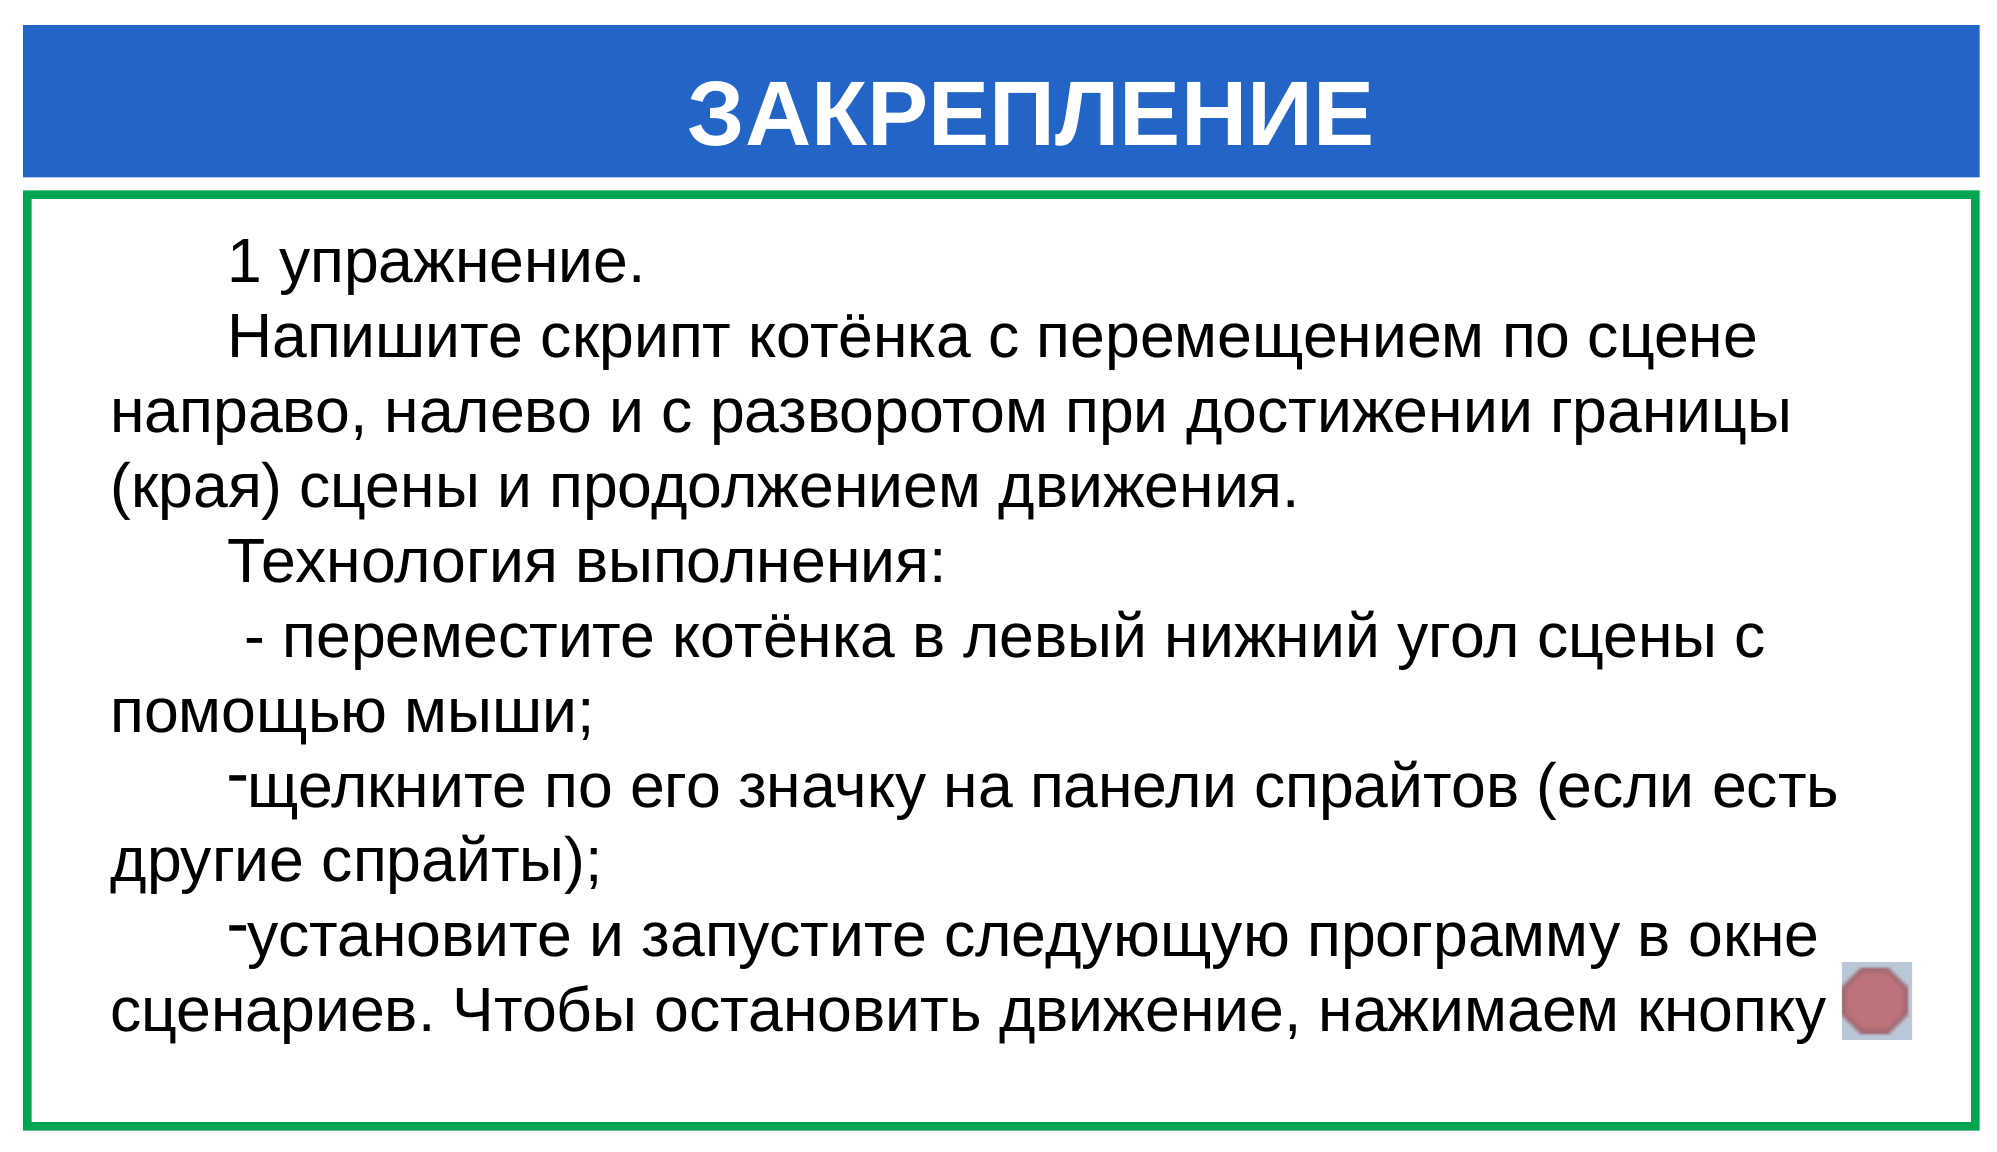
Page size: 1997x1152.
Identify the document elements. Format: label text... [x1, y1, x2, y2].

text_box 1 упражнение. Напишите скрипт котёнка с перемещением по сцене направо, налево и с разворотом при достижении границы (края) сцены и продолжением движения. Технология выполнения: - переместите котёнка в левый нижний угол сцены с помощью мыши; щелкните по его значку на панели спрайтов (если есть другие спрайты); установите и запустите следующую программу в окне сценариев. Чтобы остановить движение, нажимаем кнопку [95, 212, 1948, 1127]
picture [1841, 962, 1913, 1040]
text_box ЗАКРЕПЛЕНИЕ [62, 48, 1997, 165]
